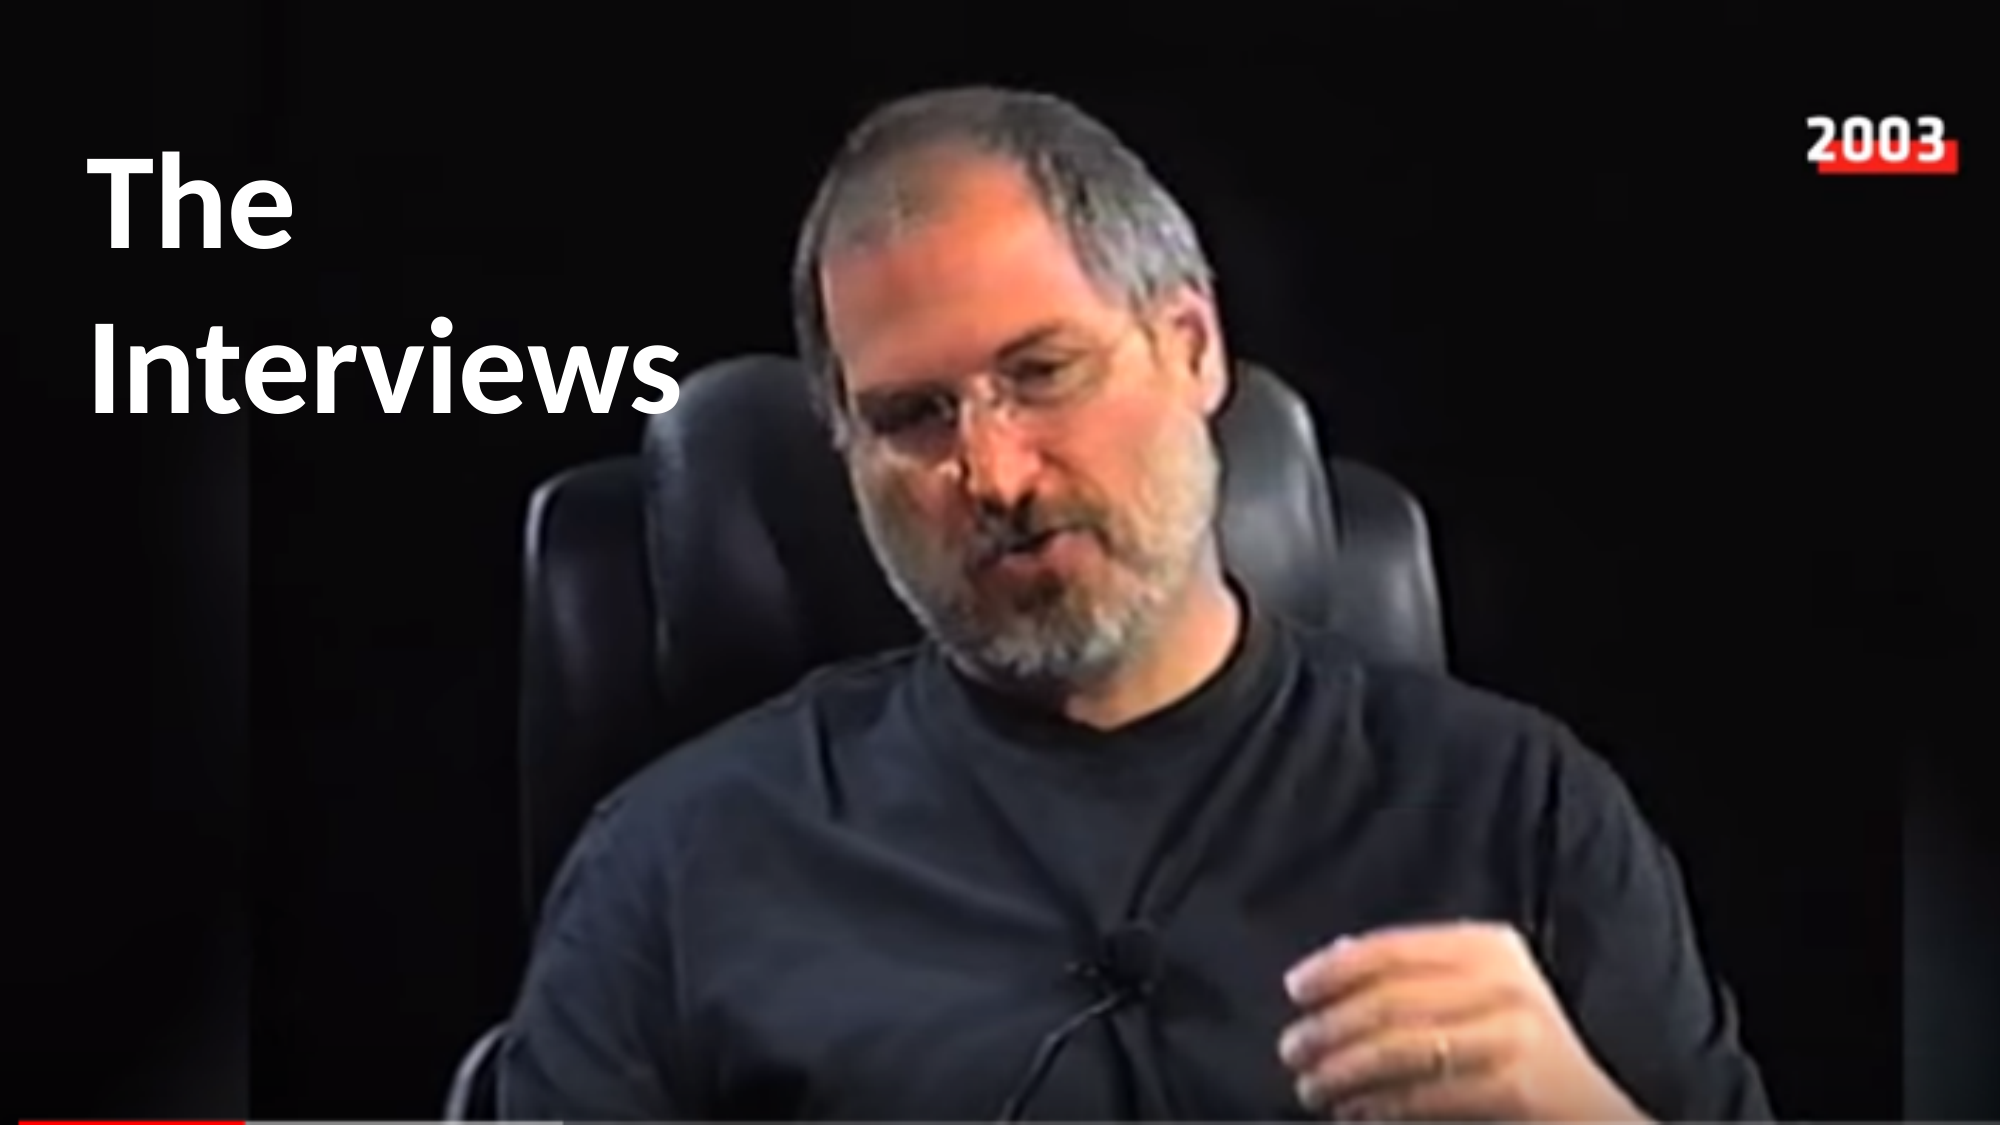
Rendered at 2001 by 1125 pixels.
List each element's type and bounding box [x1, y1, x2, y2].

list [0, 0, 2000, 1125]
